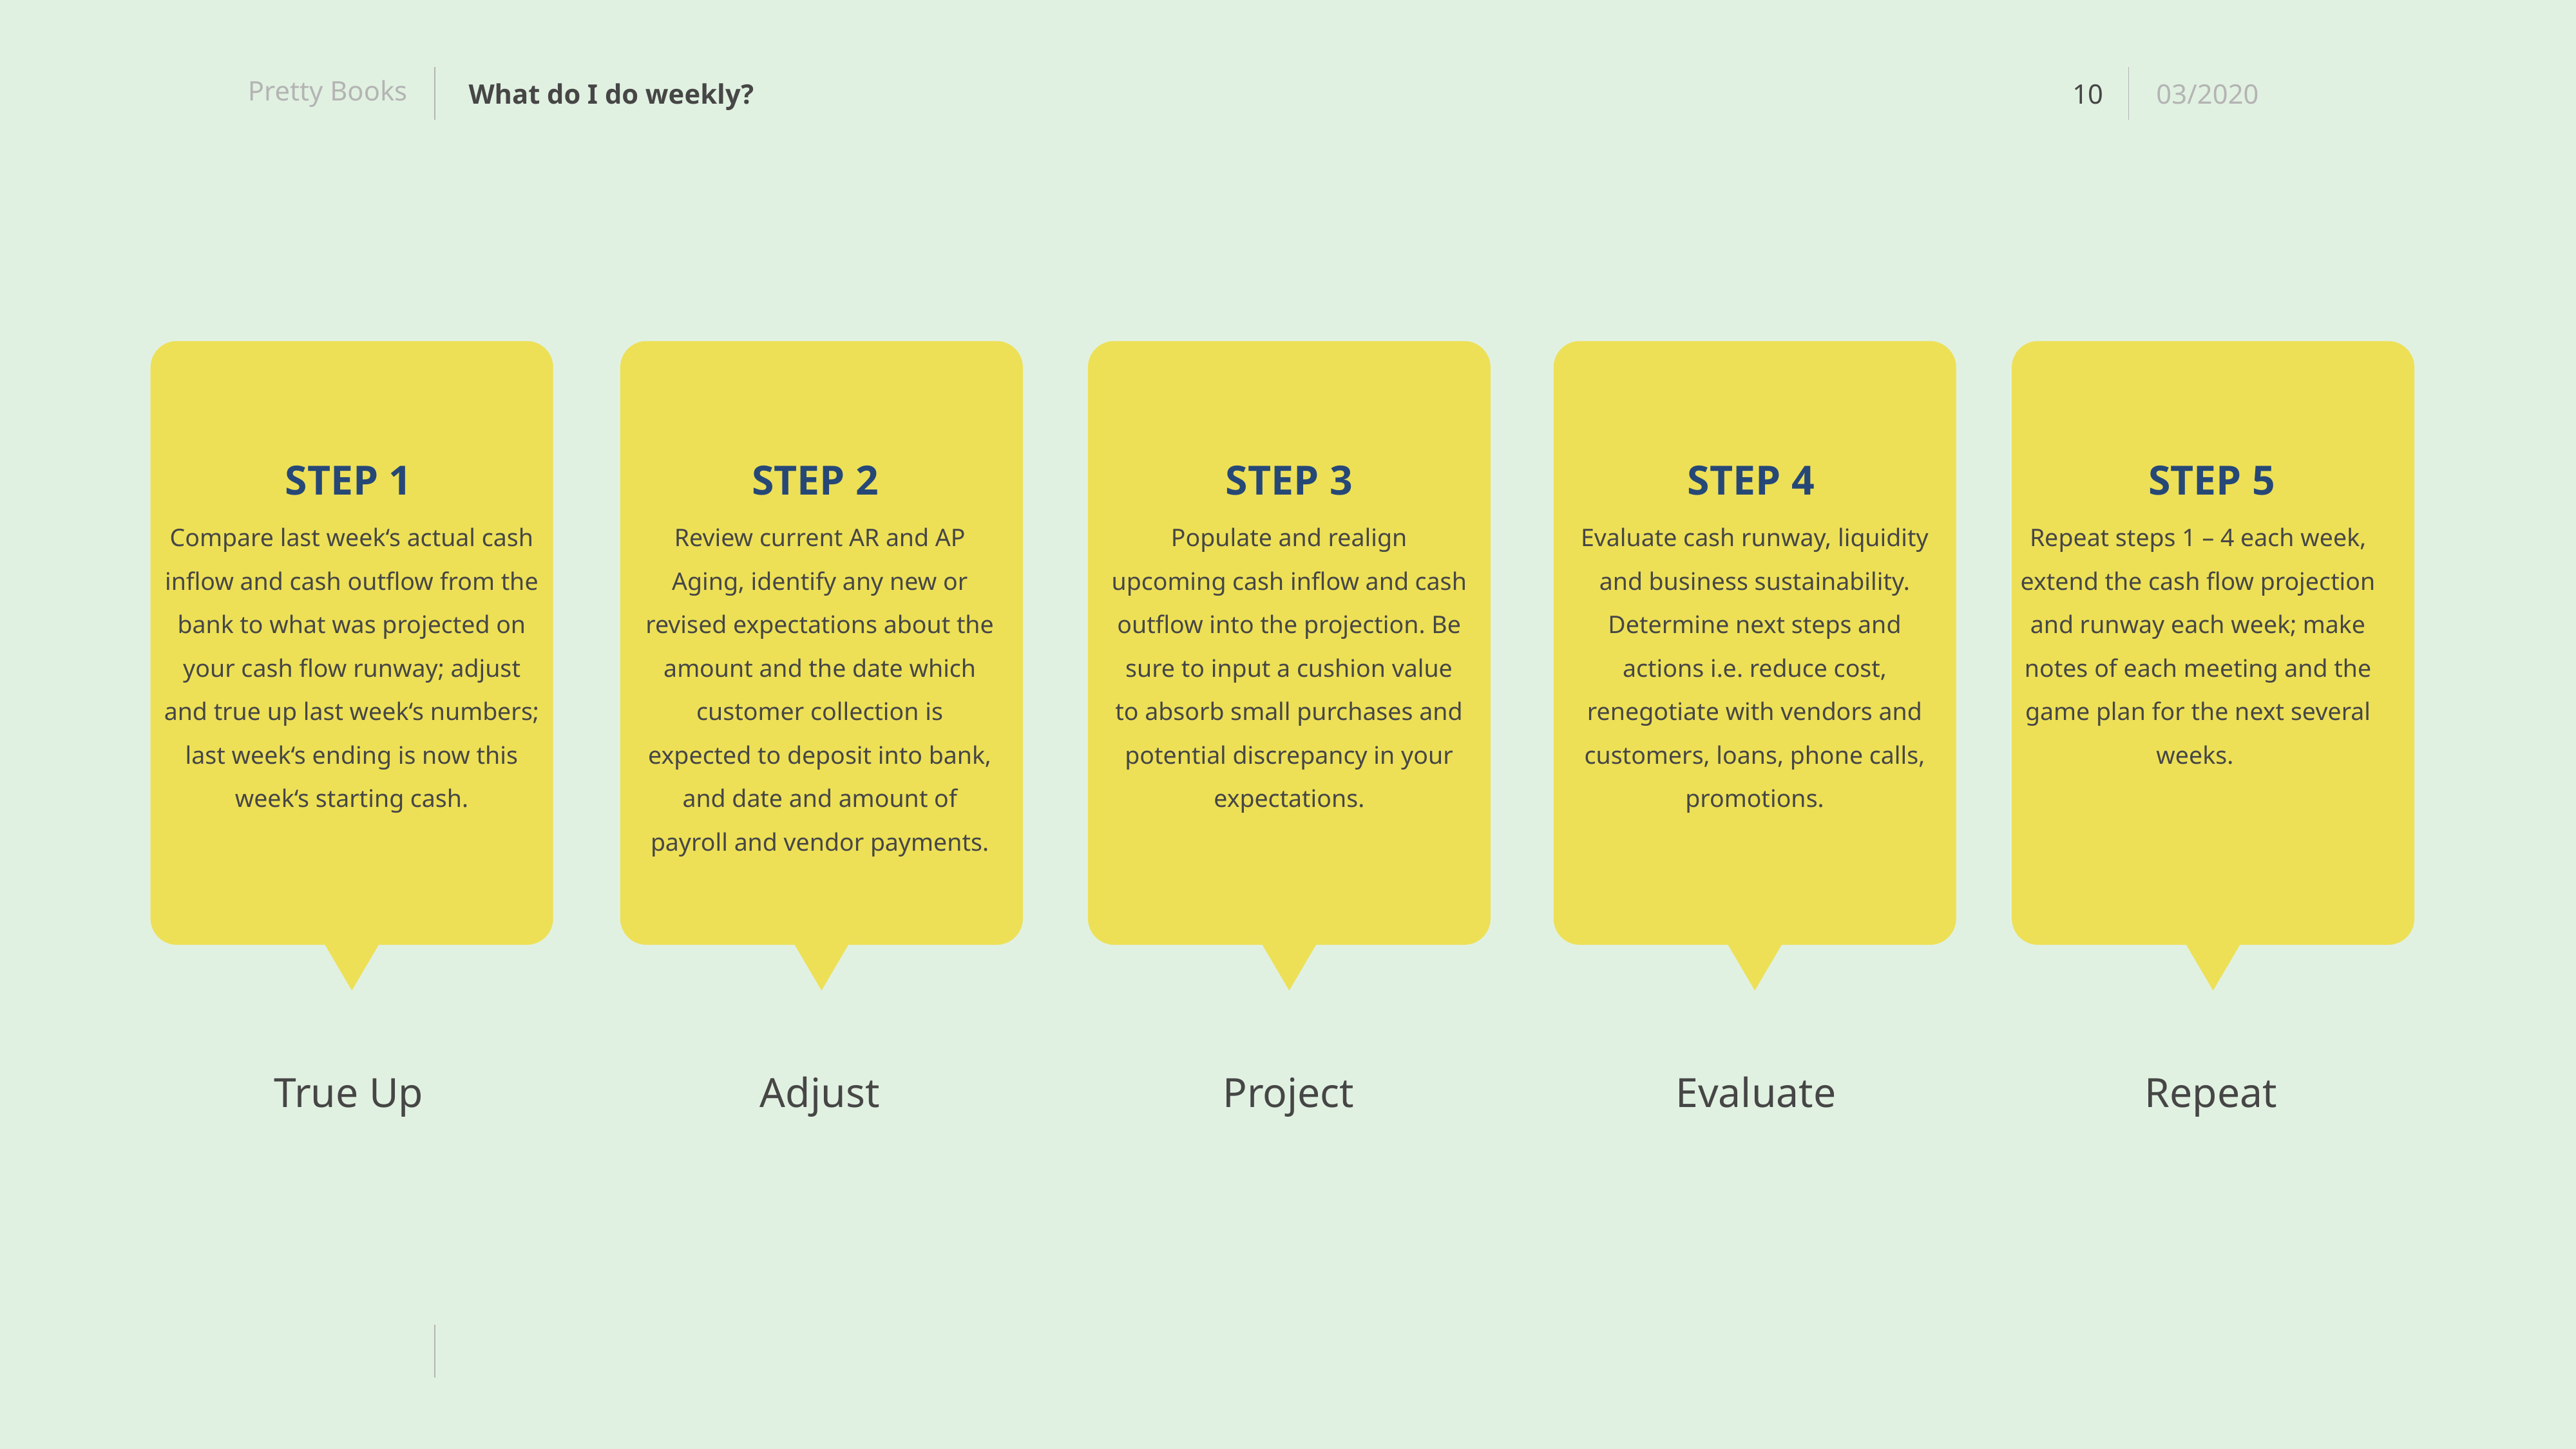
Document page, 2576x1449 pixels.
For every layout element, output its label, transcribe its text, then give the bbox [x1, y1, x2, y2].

text_box STEP 4 [1544, 425, 1958, 507]
text_box [2012, 507, 2415, 991]
text_box [1553, 507, 1956, 991]
text_box STEP 3 [1083, 425, 1496, 507]
text_box Evaluate cash runway, liquidity and business sustainability. Determine next steps and actions i.e. reduce cost, renegotiate with vendors and customers, loans, phone calls, promotions. [1567, 503, 1943, 817]
text_box Repeat [2002, 1043, 2420, 1179]
text_box True Up [140, 1043, 558, 1179]
text_box What do I do weekly? [459, 71, 1102, 114]
text_box Project [1080, 1043, 1498, 1179]
text_box STEP 5 [2005, 425, 2419, 507]
text_box [150, 341, 553, 425]
text_box Compare last week‘s actual cash inflow and cash outflow from the bank to what was projected on your cash flow runway; adjust and true up last week‘s numbers; last week‘s ending is now this week‘s starting cash. [150, 503, 553, 817]
text_box [2012, 341, 2415, 425]
text_box Review current AR and AP Aging, identify any new or revised expectations about the amount and the date which customer collection is expected to deposit into bank, and date and amount of payroll and vendor payments. [632, 503, 1008, 861]
text_box [150, 817, 553, 991]
text_box [1553, 341, 1956, 425]
text_box Repeat steps 1 – 4 each week, extend the cash flow projection and runway each week; make notes of each meeting and the game plan for the next several weeks. [2010, 503, 2386, 774]
text_box Evaluate [1547, 1043, 1965, 1179]
text_box [1087, 507, 1491, 991]
text_box [1087, 341, 1491, 425]
text_box Populate and realign upcoming cash inflow and cash outflow into the projection. Be sure to input a cushion value to absorb small purchases and potential discrepancy in your expectations. [1102, 503, 1477, 817]
text_box STEP 1 [142, 425, 555, 507]
text_box Adjust [611, 1043, 1029, 1179]
text_box STEP 2 [609, 425, 1022, 507]
text_box [620, 341, 1023, 991]
